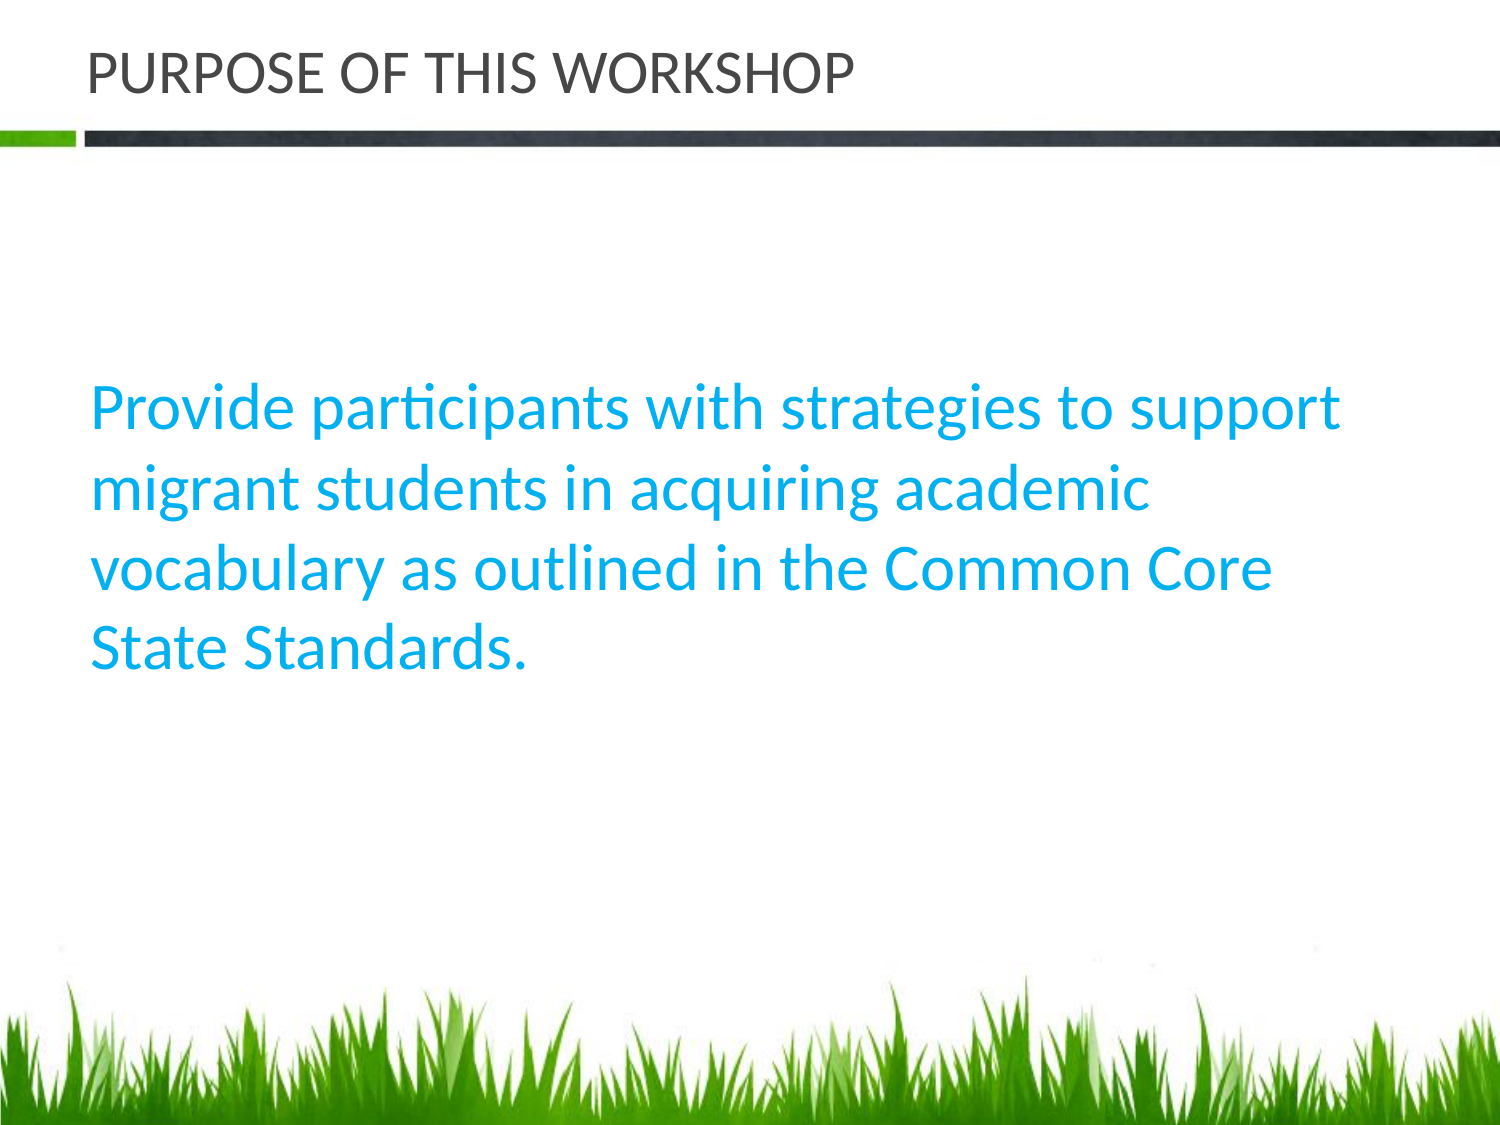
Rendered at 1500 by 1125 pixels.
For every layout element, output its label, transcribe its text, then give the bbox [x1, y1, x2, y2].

picture [0, 0, 1500, 1125]
list Provide participants with strategies to support migrant students in acquiring academic vocabulary as outlined in the Common Core State Standards. [75, 262, 1425, 738]
title PURPOSE OF THIS WORKSHOP [71, 12, 1450, 125]
